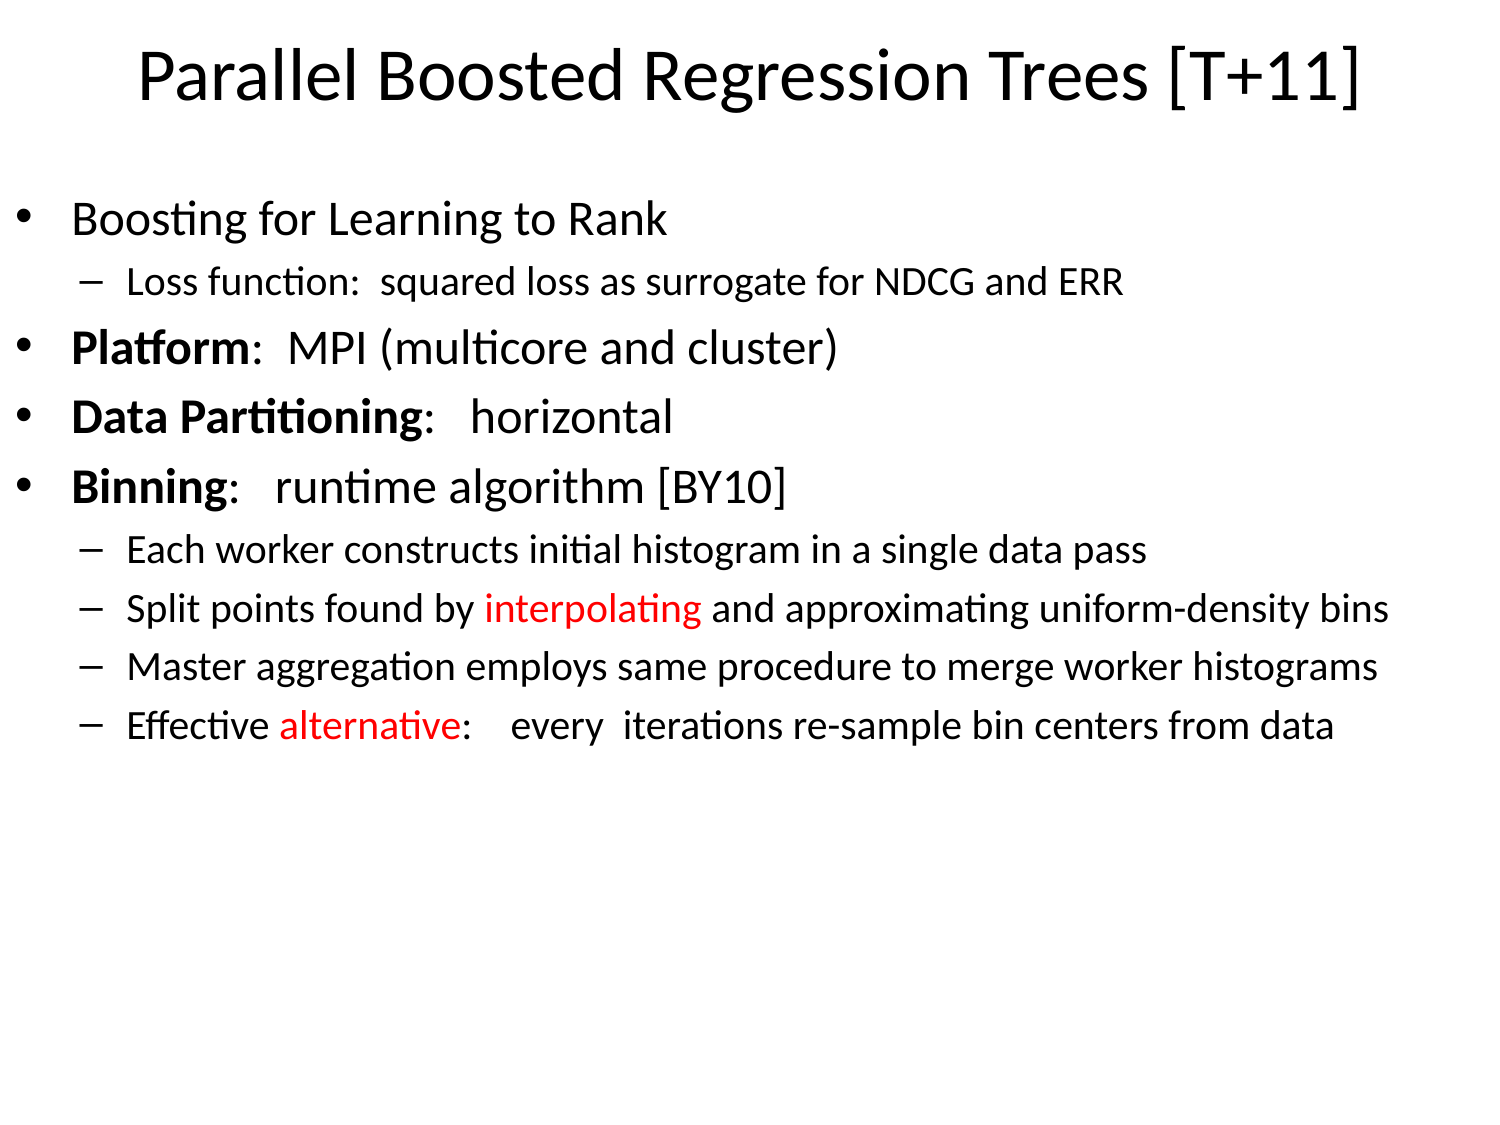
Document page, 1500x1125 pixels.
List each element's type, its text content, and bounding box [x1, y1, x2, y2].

title Parallel Boosted Regression Trees [T+11] [75, 0, 1425, 142]
